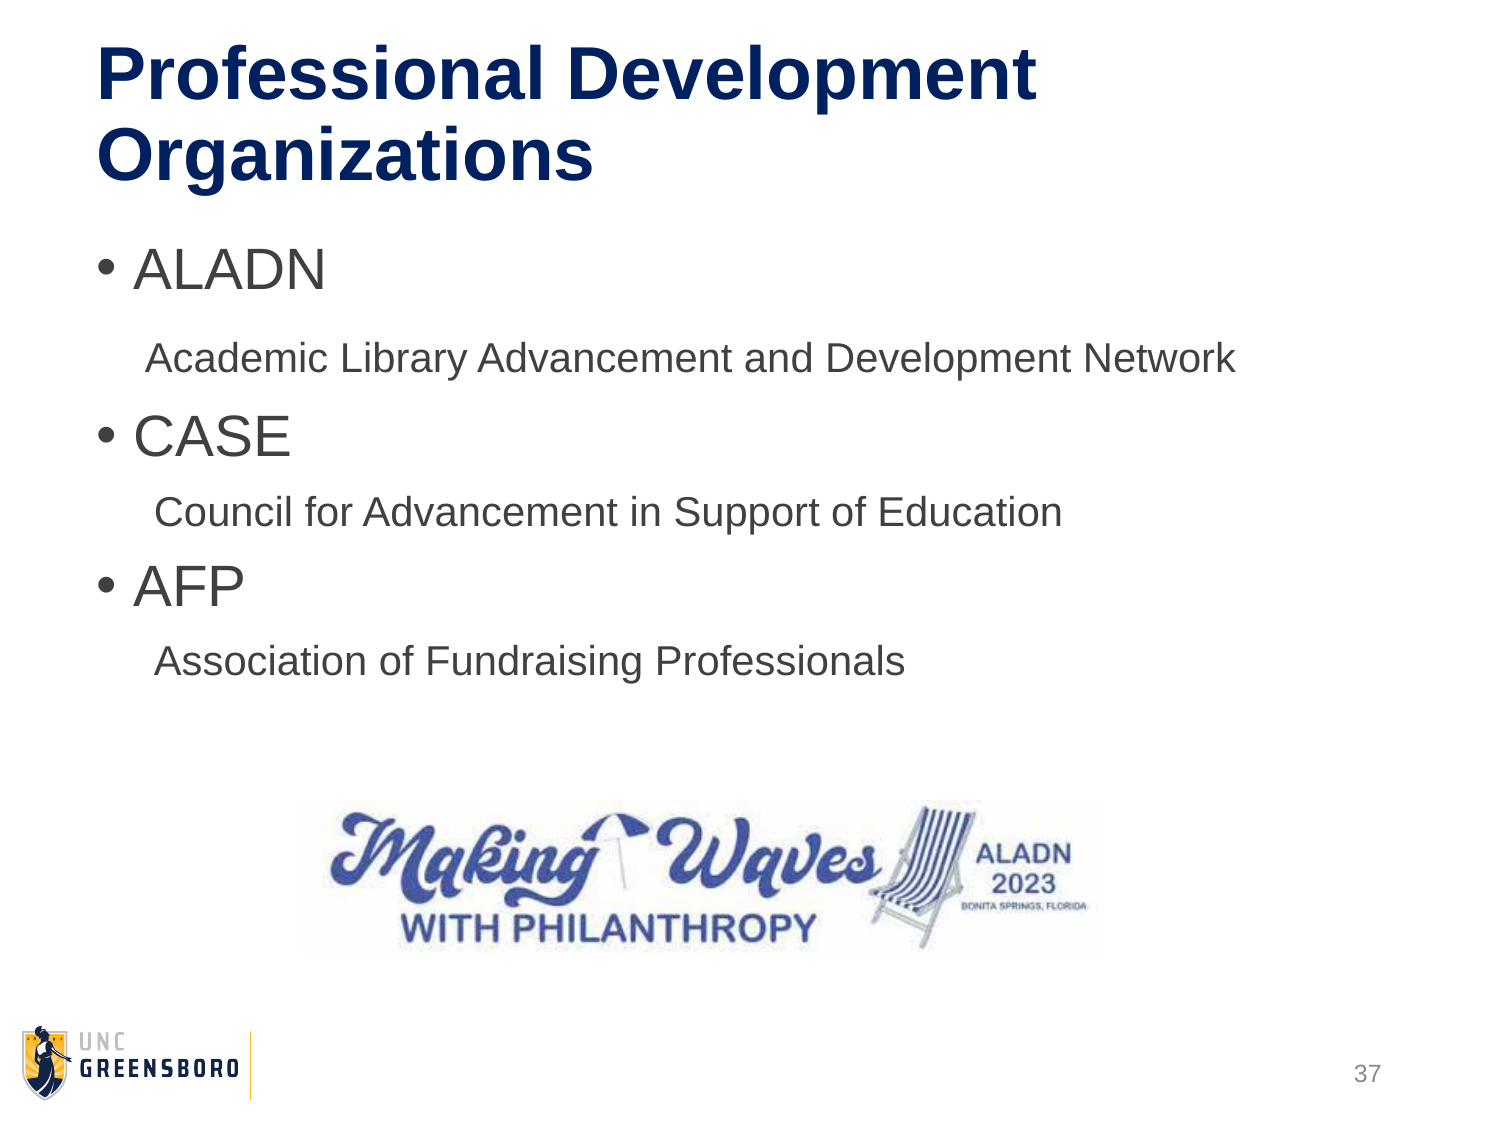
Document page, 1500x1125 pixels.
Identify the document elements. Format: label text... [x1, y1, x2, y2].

picture [22, 1026, 251, 1101]
slide_number 37 [1059, 1042, 1397, 1103]
title Professional Development Organizations [81, 43, 1432, 188]
picture [298, 800, 1105, 955]
list ALADN Academic Library Advancement and Development Network CASE Council for Advancement in Support of Education AFP Association of Fundraising Professionals [81, 231, 1432, 1019]
